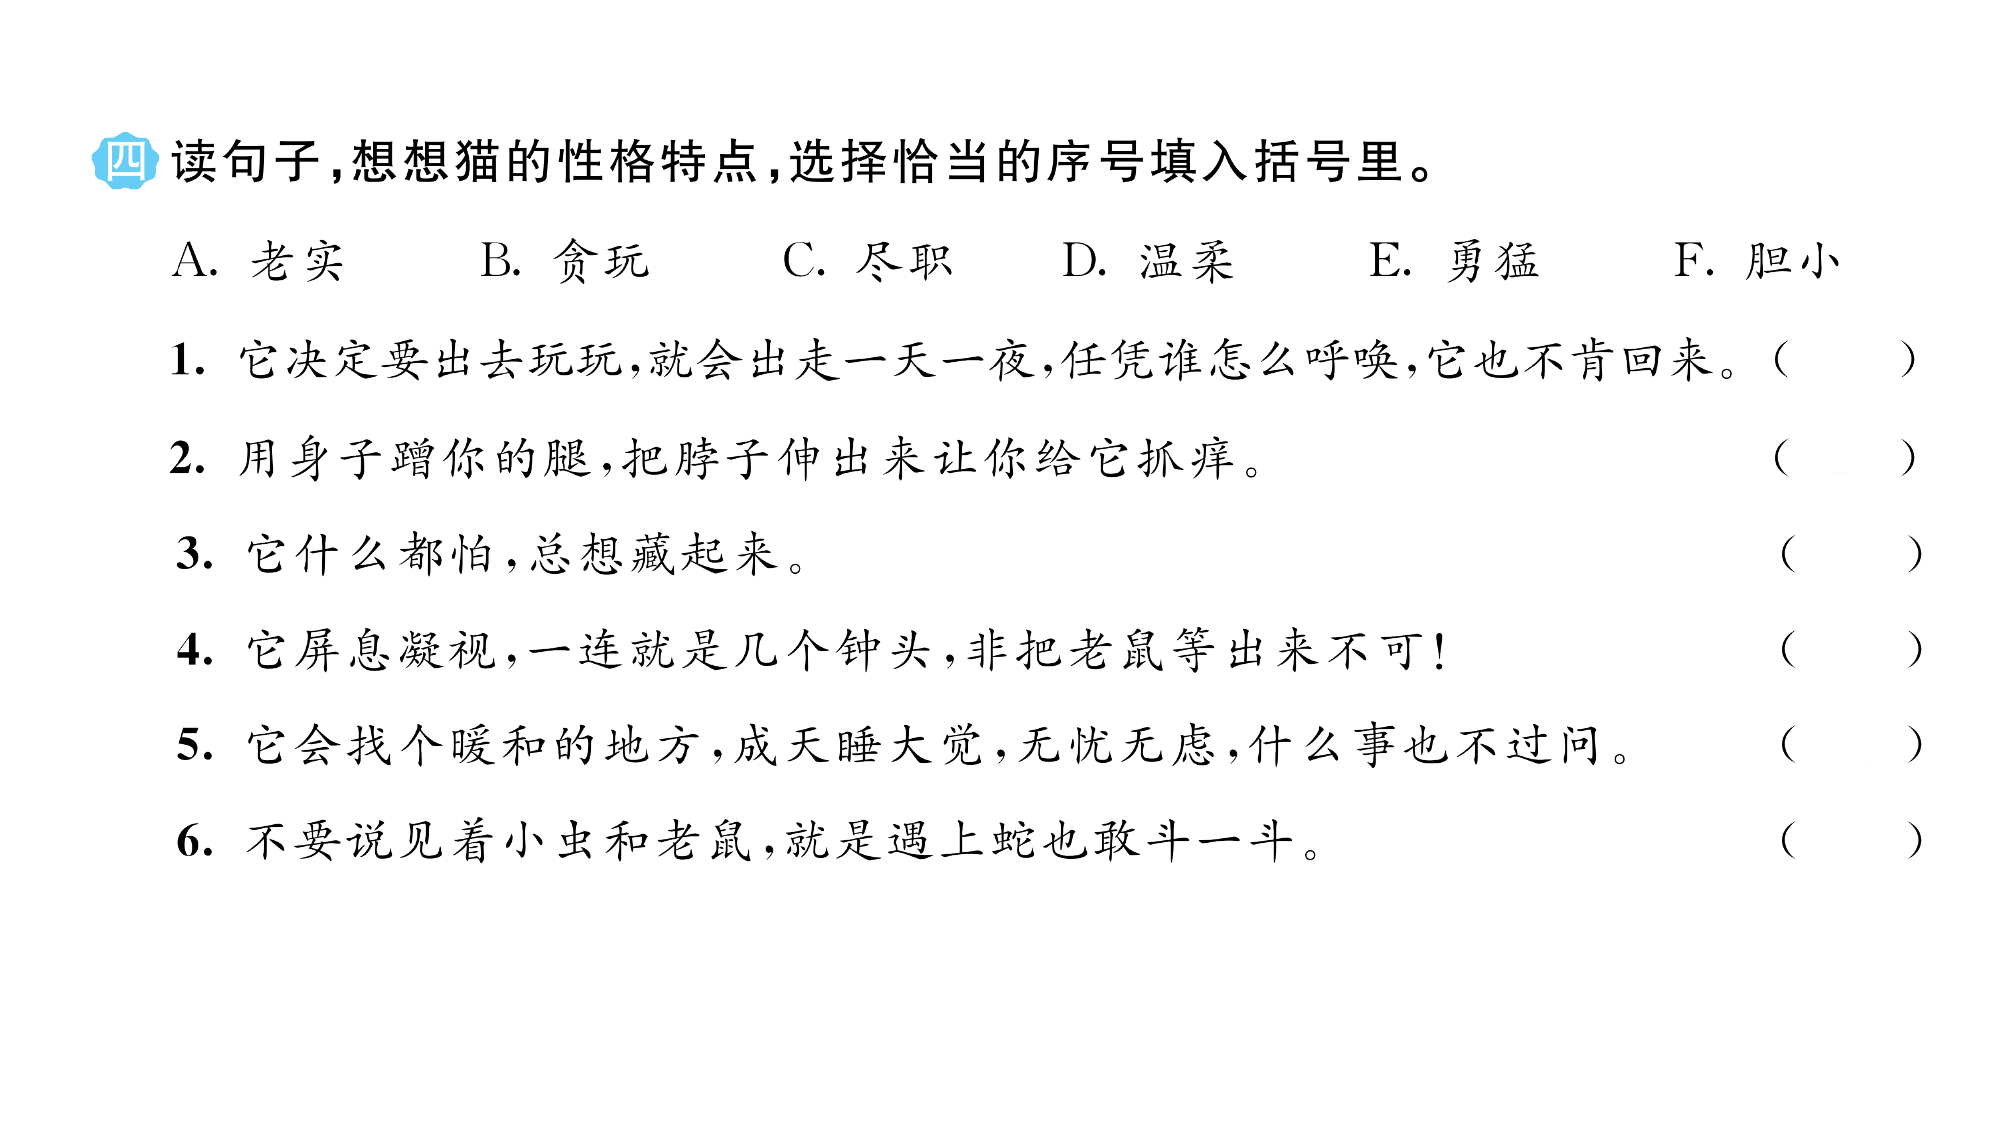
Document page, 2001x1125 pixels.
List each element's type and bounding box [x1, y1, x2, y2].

picture [173, 515, 2000, 891]
picture [88, 118, 1979, 491]
